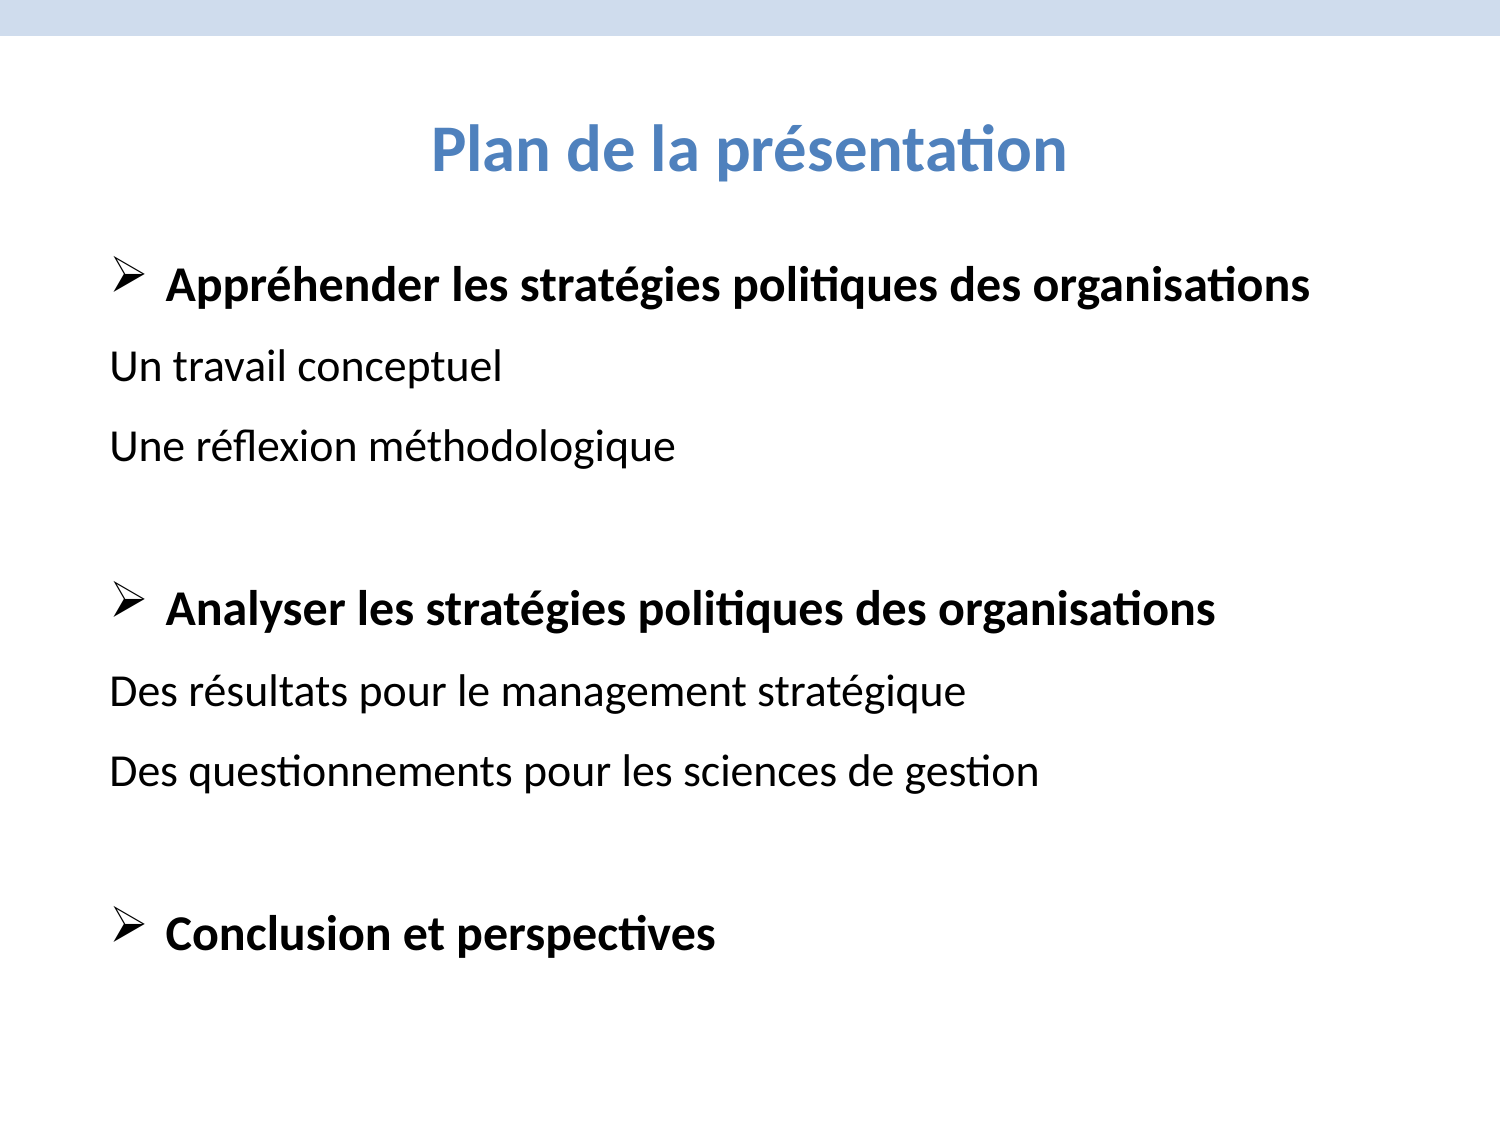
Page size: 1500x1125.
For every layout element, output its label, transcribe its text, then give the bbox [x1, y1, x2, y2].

subtitle Appréhender les stratégies politiques des organisations Un travail conceptuel Une réflexion méthodologique Analyser les stratégies politiques des organisations Des résultats pour le management stratégique Des questionnements pour les sciences de gestion Conclusion et perspectives [94, 243, 1406, 1036]
text_box [0, 0, 1500, 38]
title Plan de la présentation [0, 89, 1500, 280]
